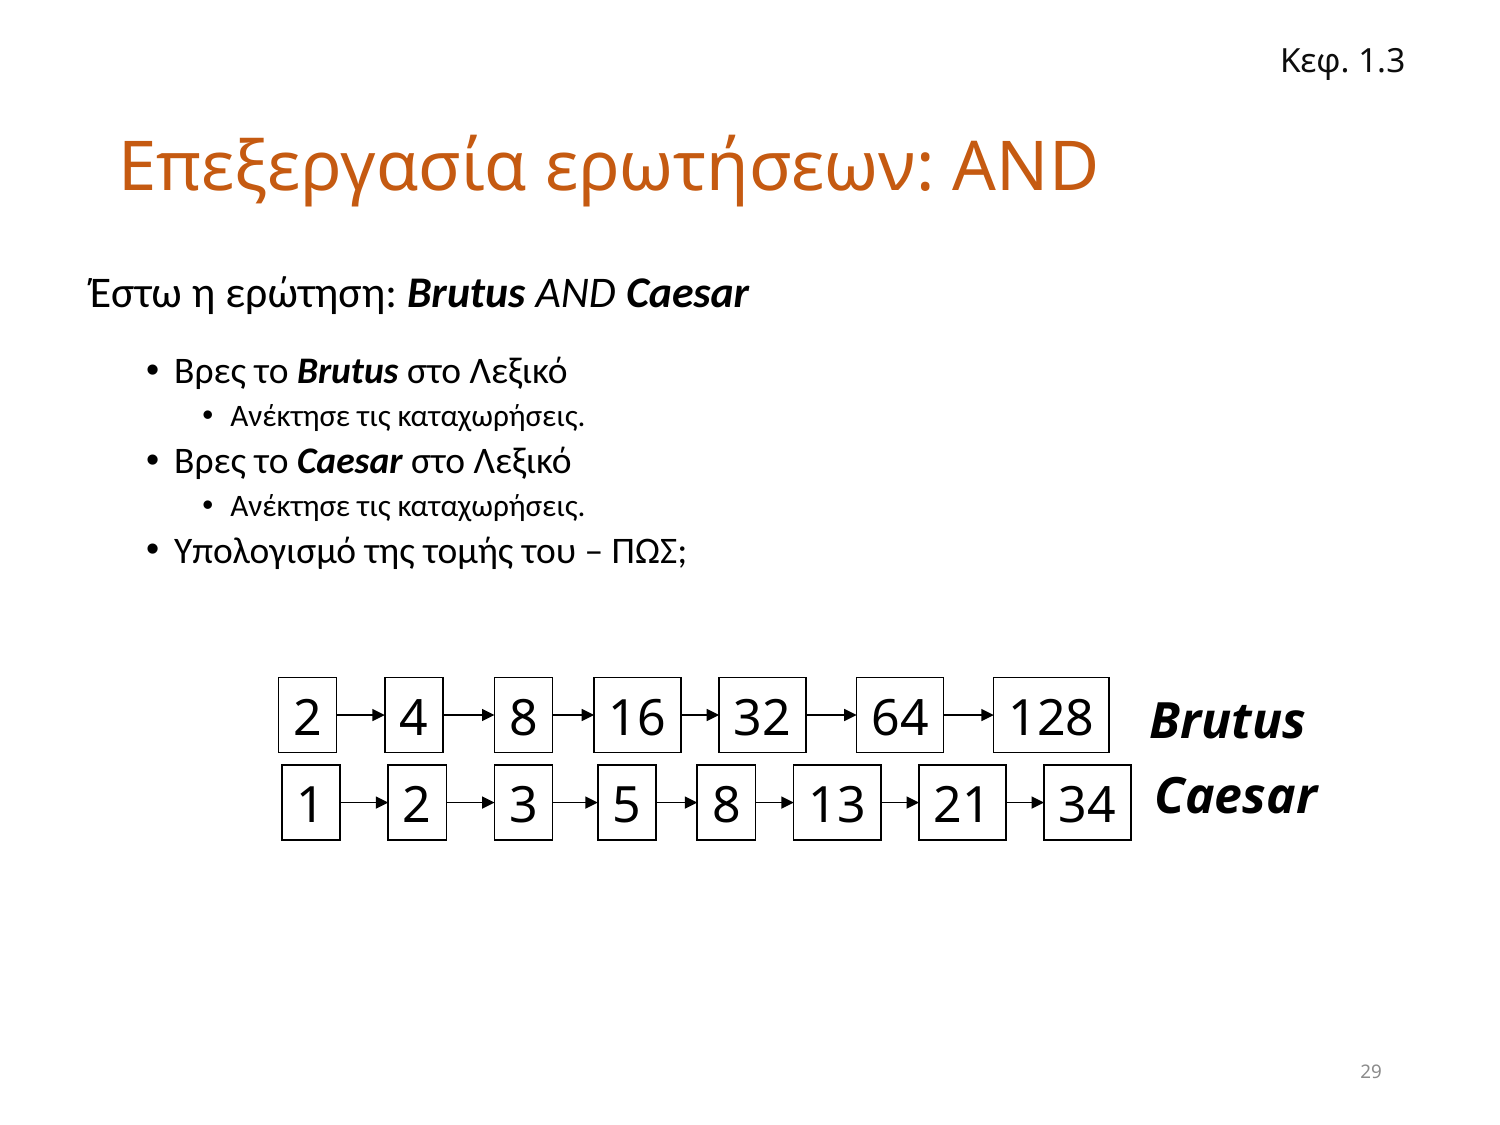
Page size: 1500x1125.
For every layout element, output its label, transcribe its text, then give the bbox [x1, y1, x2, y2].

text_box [718, 677, 856, 755]
text_box Caesar [1140, 755, 1333, 831]
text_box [281, 765, 387, 842]
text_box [696, 765, 793, 842]
slide_number 29 [1059, 1042, 1397, 1103]
text_box Κεφ. 1.3 [1265, 32, 1421, 87]
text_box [918, 765, 1044, 842]
list Έστω η ερώτηση: Brutus AND Caesar Βρες το Brutus στο Λεξικό Ανέκτησε τις καταχωρήσεις. Βρες το Caesar στο Λεξικό Ανέκτησε τις καταχωρήσεις. Υπολογισμό της τομής του – ΠΩΣ; [74, 262, 1369, 585]
text_box 128 [994, 677, 1109, 753]
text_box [387, 765, 493, 842]
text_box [493, 677, 593, 755]
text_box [384, 677, 493, 755]
text_box 34 [1044, 765, 1131, 840]
title Επεξεργασία ερωτήσεων: AND [103, 59, 1397, 278]
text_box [597, 765, 696, 842]
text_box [856, 677, 994, 755]
text_box Brutus [1134, 680, 1321, 756]
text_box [277, 677, 384, 755]
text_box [593, 677, 718, 755]
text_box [493, 765, 597, 842]
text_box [793, 765, 918, 842]
